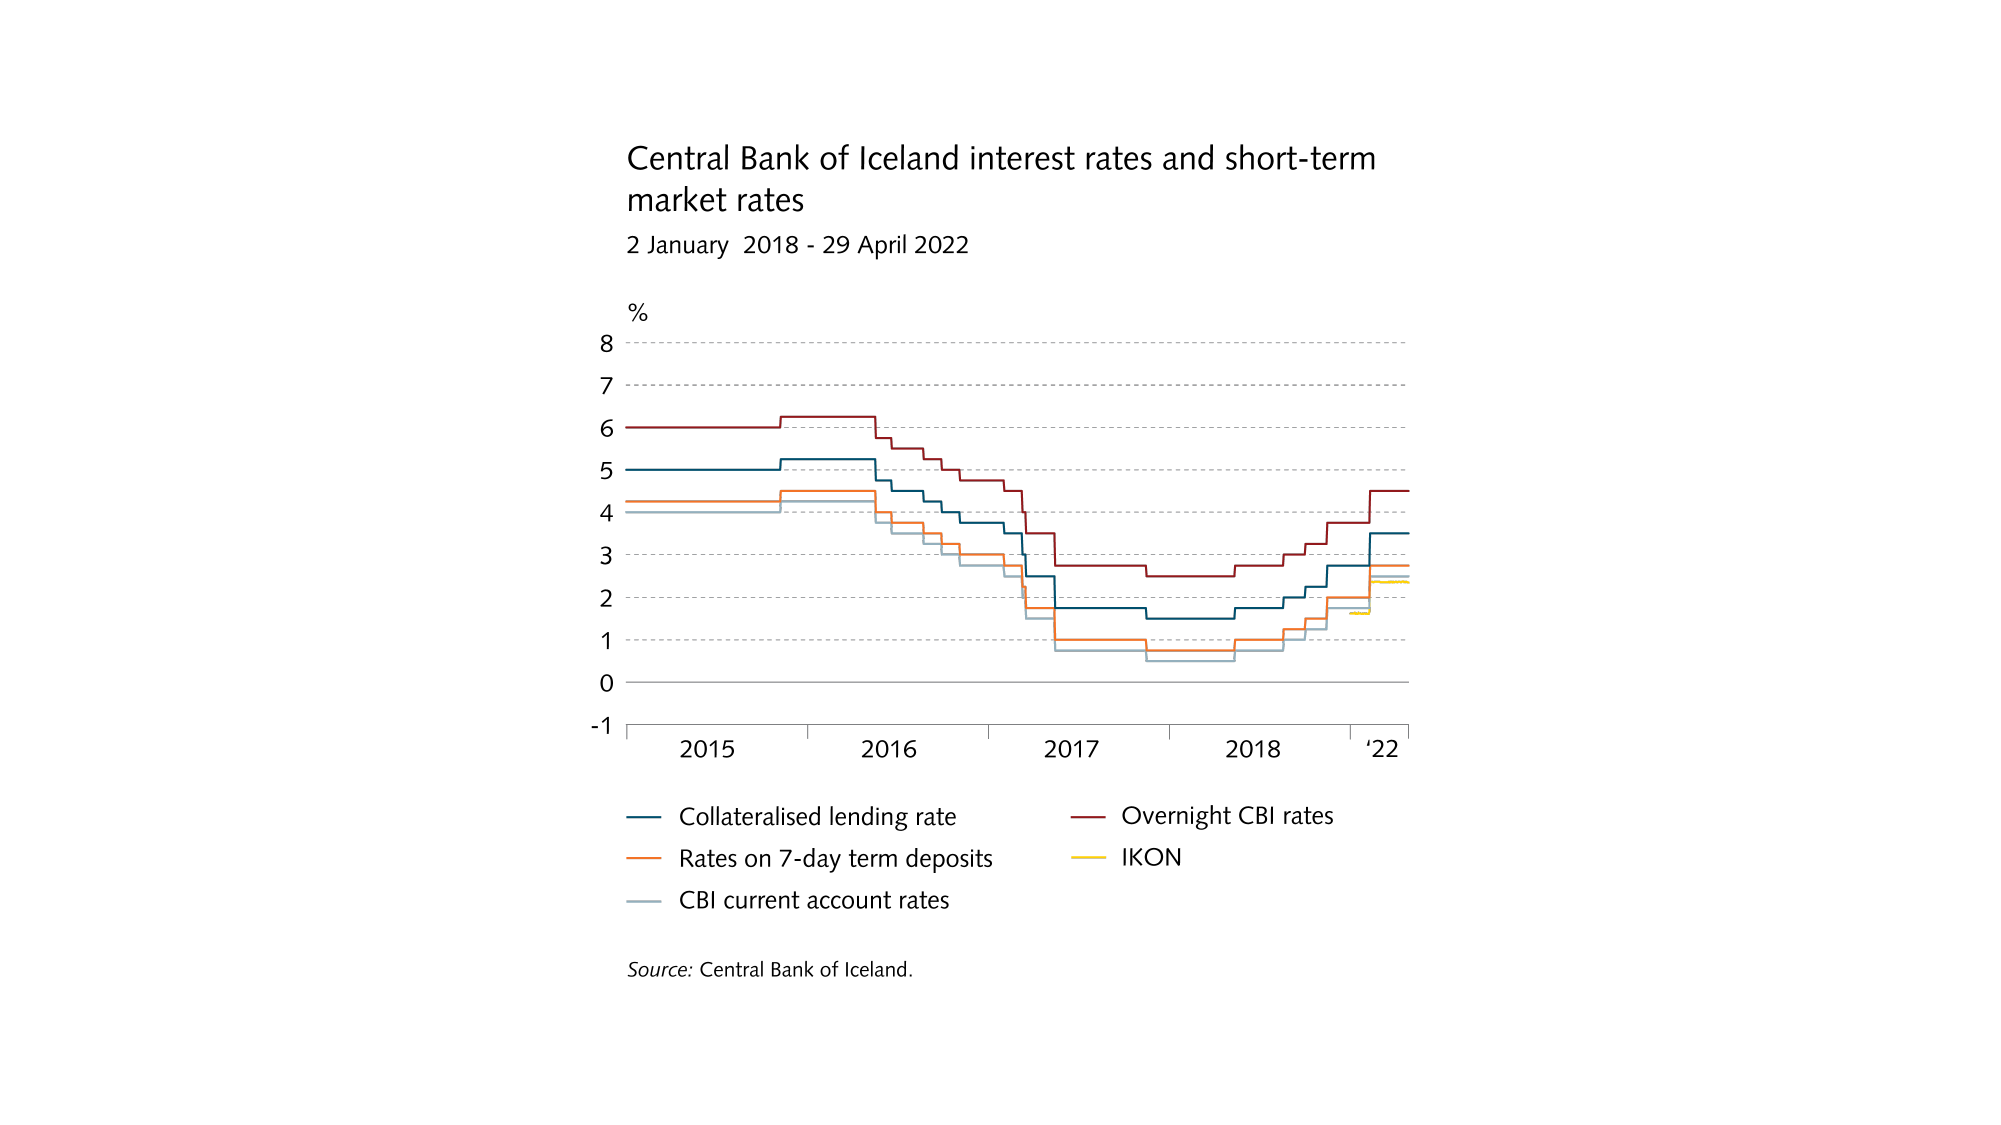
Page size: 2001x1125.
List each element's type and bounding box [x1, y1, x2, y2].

picture [589, 141, 1410, 984]
